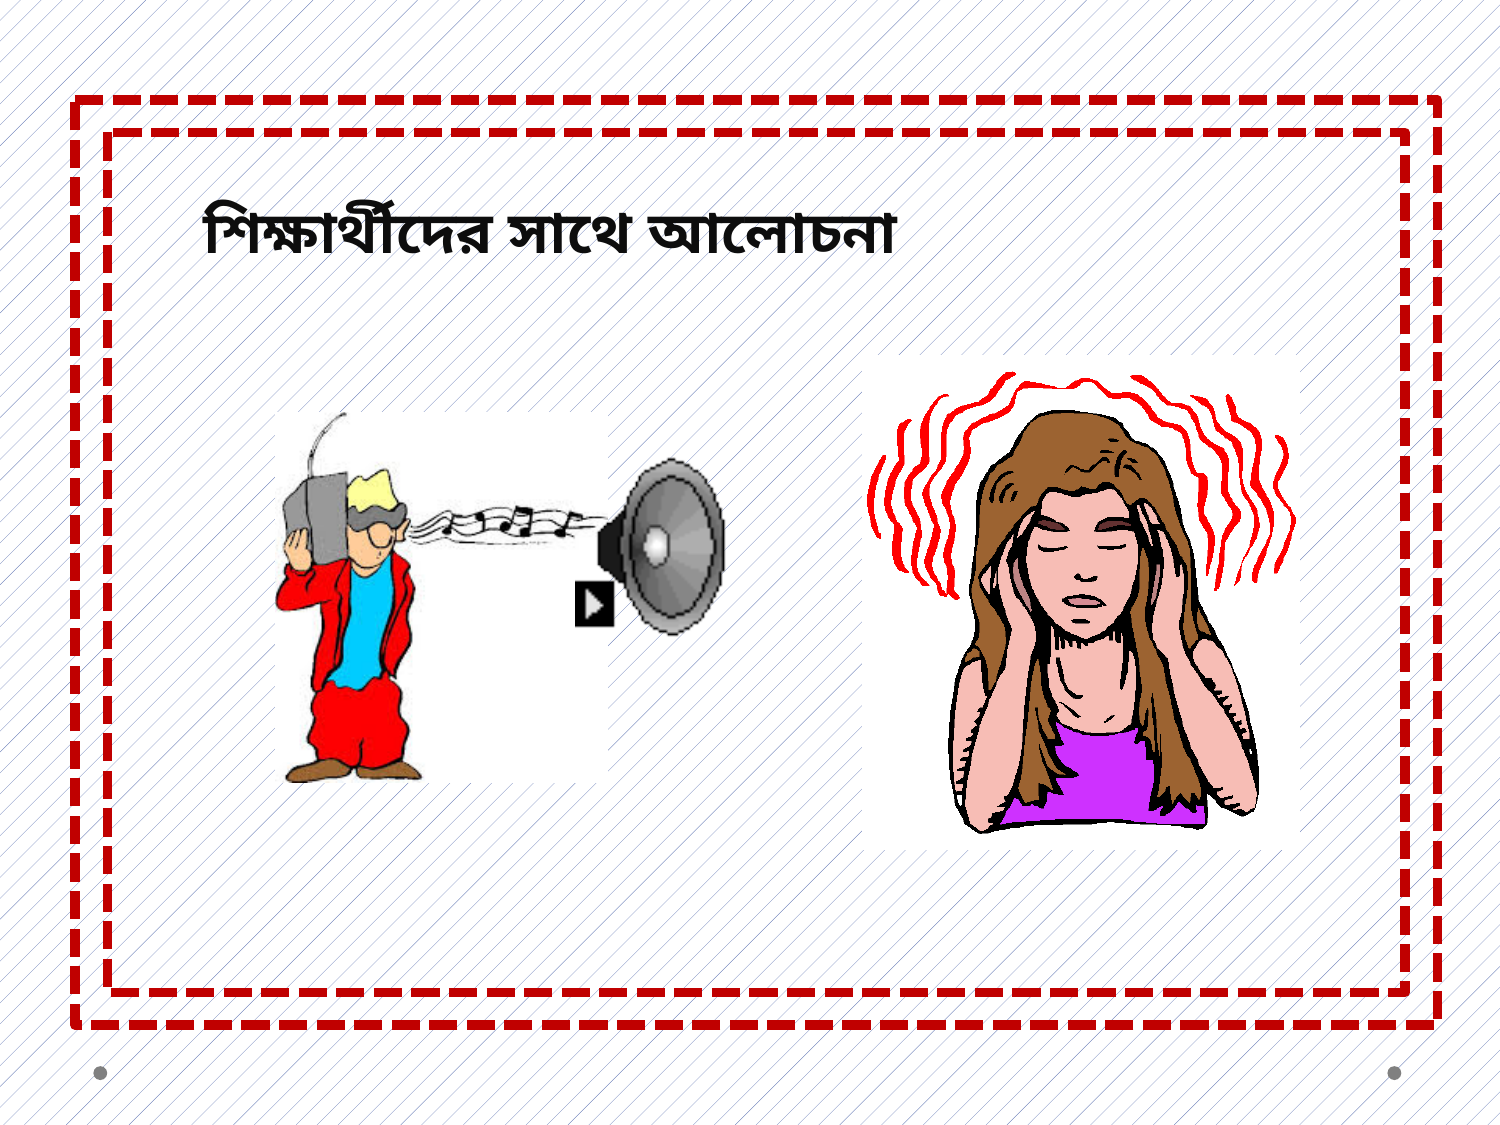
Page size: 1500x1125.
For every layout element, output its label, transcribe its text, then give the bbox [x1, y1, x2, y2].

text_box [73, 98, 1440, 1027]
picture [862, 355, 1301, 851]
picture [274, 412, 820, 784]
text_box শিক্ষার্থীদের সাথে আলোচনা [186, 185, 1390, 275]
